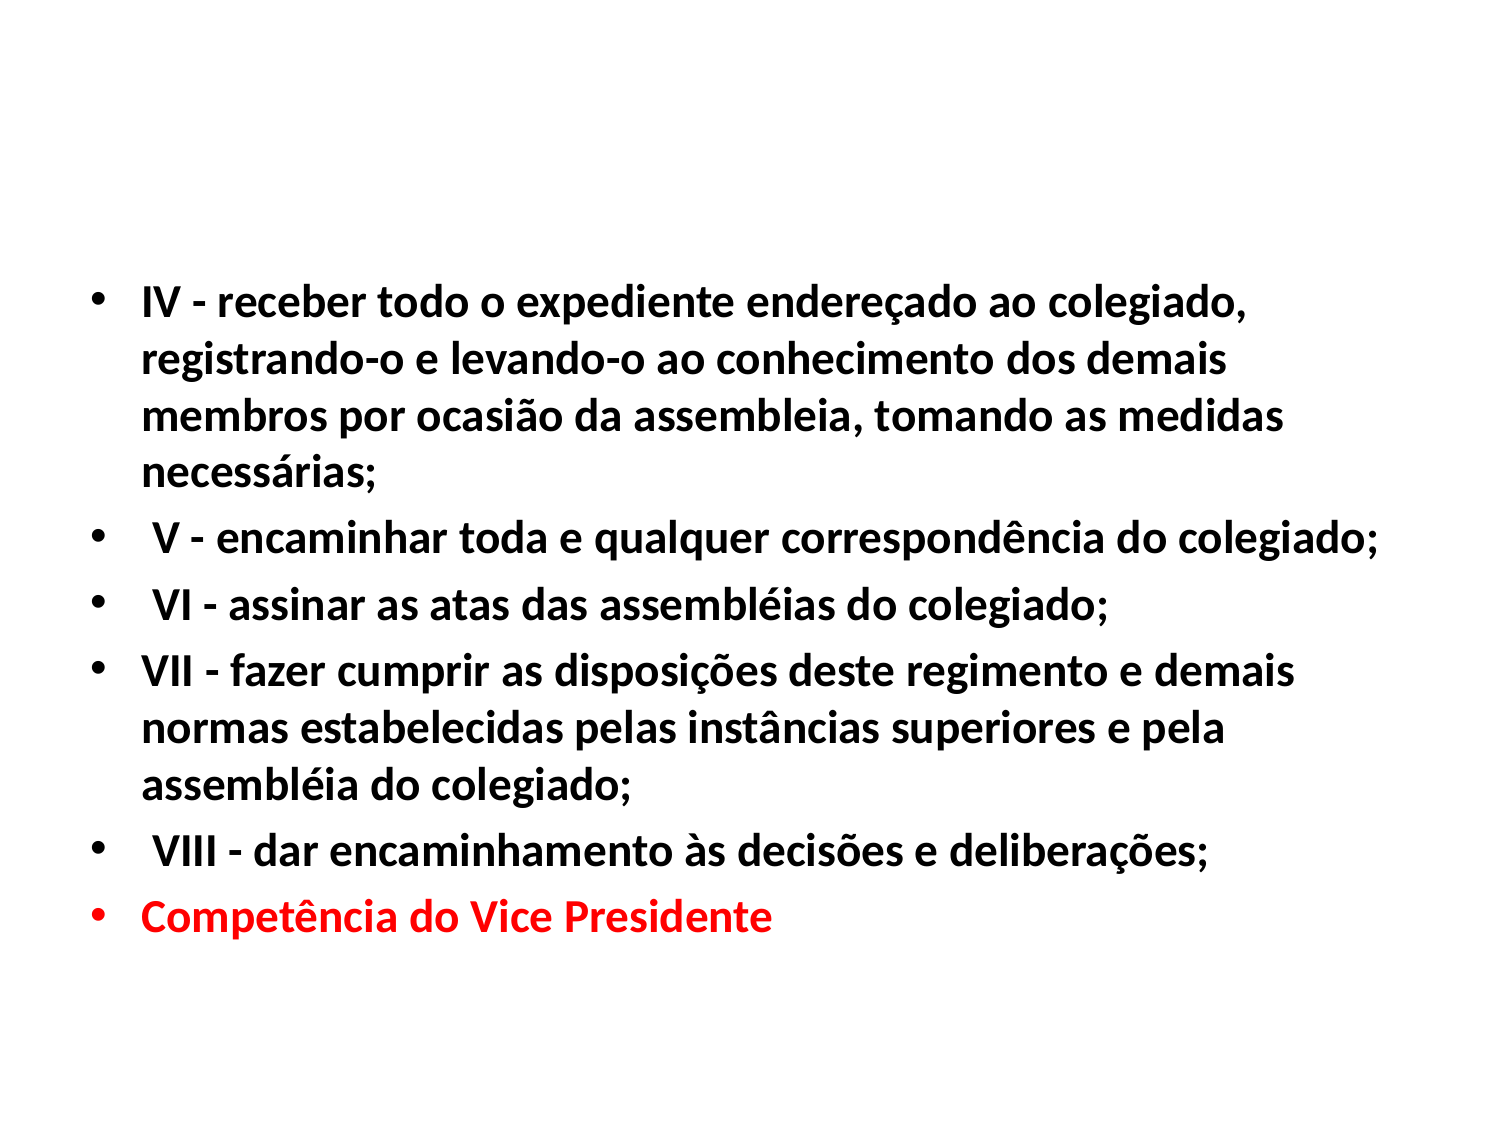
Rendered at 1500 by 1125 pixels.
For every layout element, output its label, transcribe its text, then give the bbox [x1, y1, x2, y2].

list IV - receber todo o expediente endereçado ao colegiado, registrando-o e levando-o ao conhecimento dos demais membros por ocasião da assembleia, tomando as medidas necessárias; V - encaminhar toda e qualquer correspondência do colegiado; VI - assinar as atas das assembléias do colegiado; VII - fazer cumprir as disposições deste regimento e demais normas estabelecidas pelas instâncias superiores e pela assembléia do colegiado; VIII - dar encaminhamento às decisões e deliberações; Competência do Vice Presidente [75, 262, 1425, 1005]
